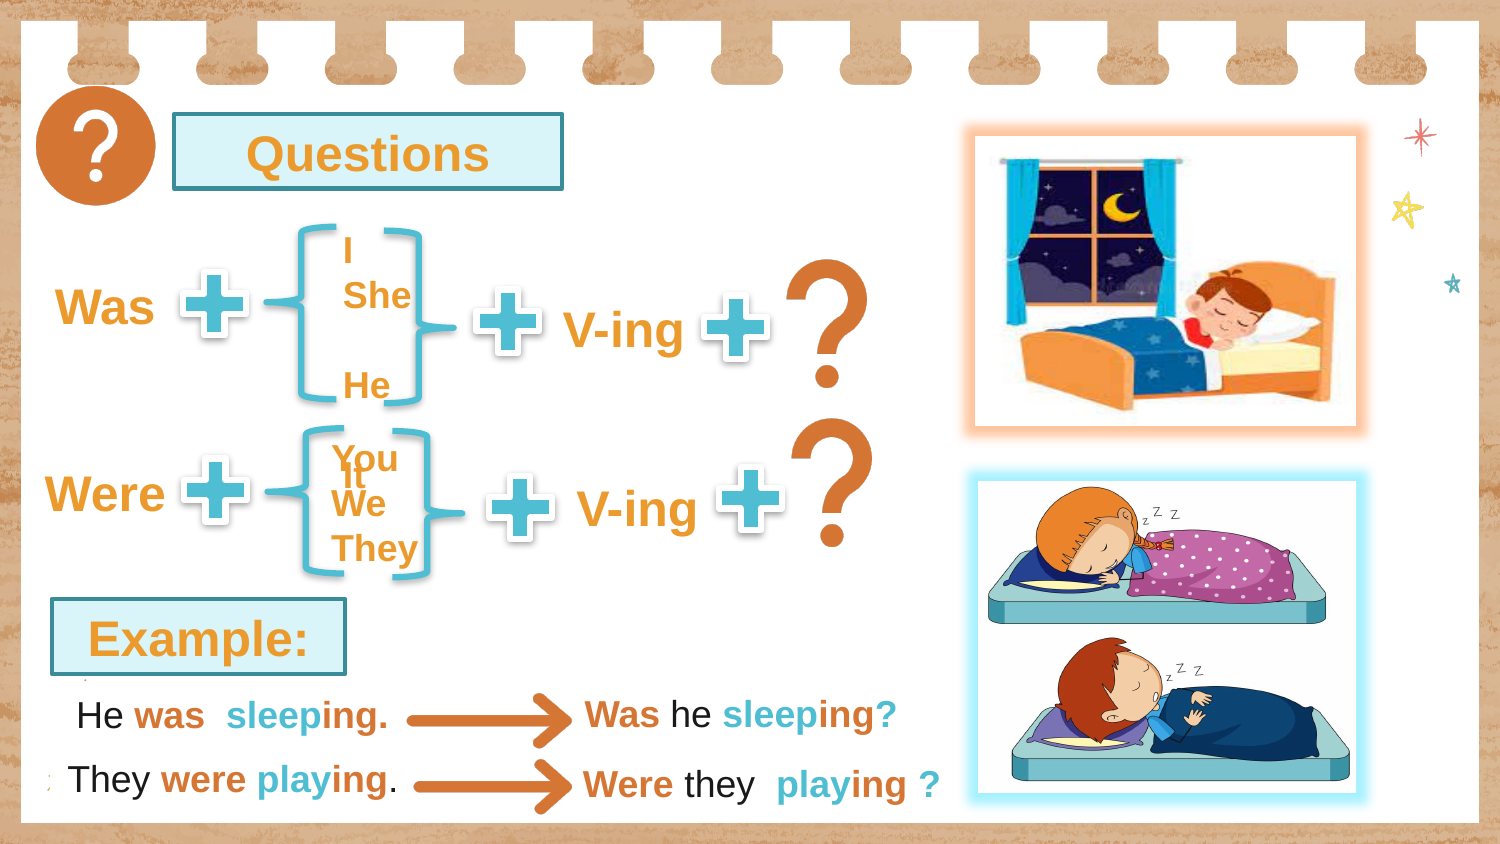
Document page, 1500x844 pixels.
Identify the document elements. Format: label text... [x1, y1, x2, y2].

text_box [383, 227, 457, 407]
picture [0, 0, 1500, 844]
text_box You We They [345, 426, 442, 577]
text_box [264, 425, 345, 577]
text_box [392, 427, 466, 581]
text_box Was he sleeping? [568, 680, 929, 744]
text_box [263, 223, 337, 403]
text_box Were they playing ? [582, 751, 961, 815]
text_box V-ing [561, 468, 749, 544]
text_box They were playing. [50, 745, 401, 809]
text_box I She He It [328, 218, 452, 504]
text_box Example: [50, 597, 347, 676]
text_box [701, 292, 746, 362]
text_box [473, 286, 542, 356]
text_box Were [29, 453, 217, 529]
text_box [716, 464, 751, 533]
text_box [180, 269, 249, 338]
text_box V-ing [547, 289, 746, 365]
text_box [486, 473, 555, 542]
text_box Questions [177, 112, 564, 191]
text_box He was sleeping. [59, 681, 409, 745]
text_box [217, 455, 250, 525]
text_box Was [40, 267, 187, 343]
